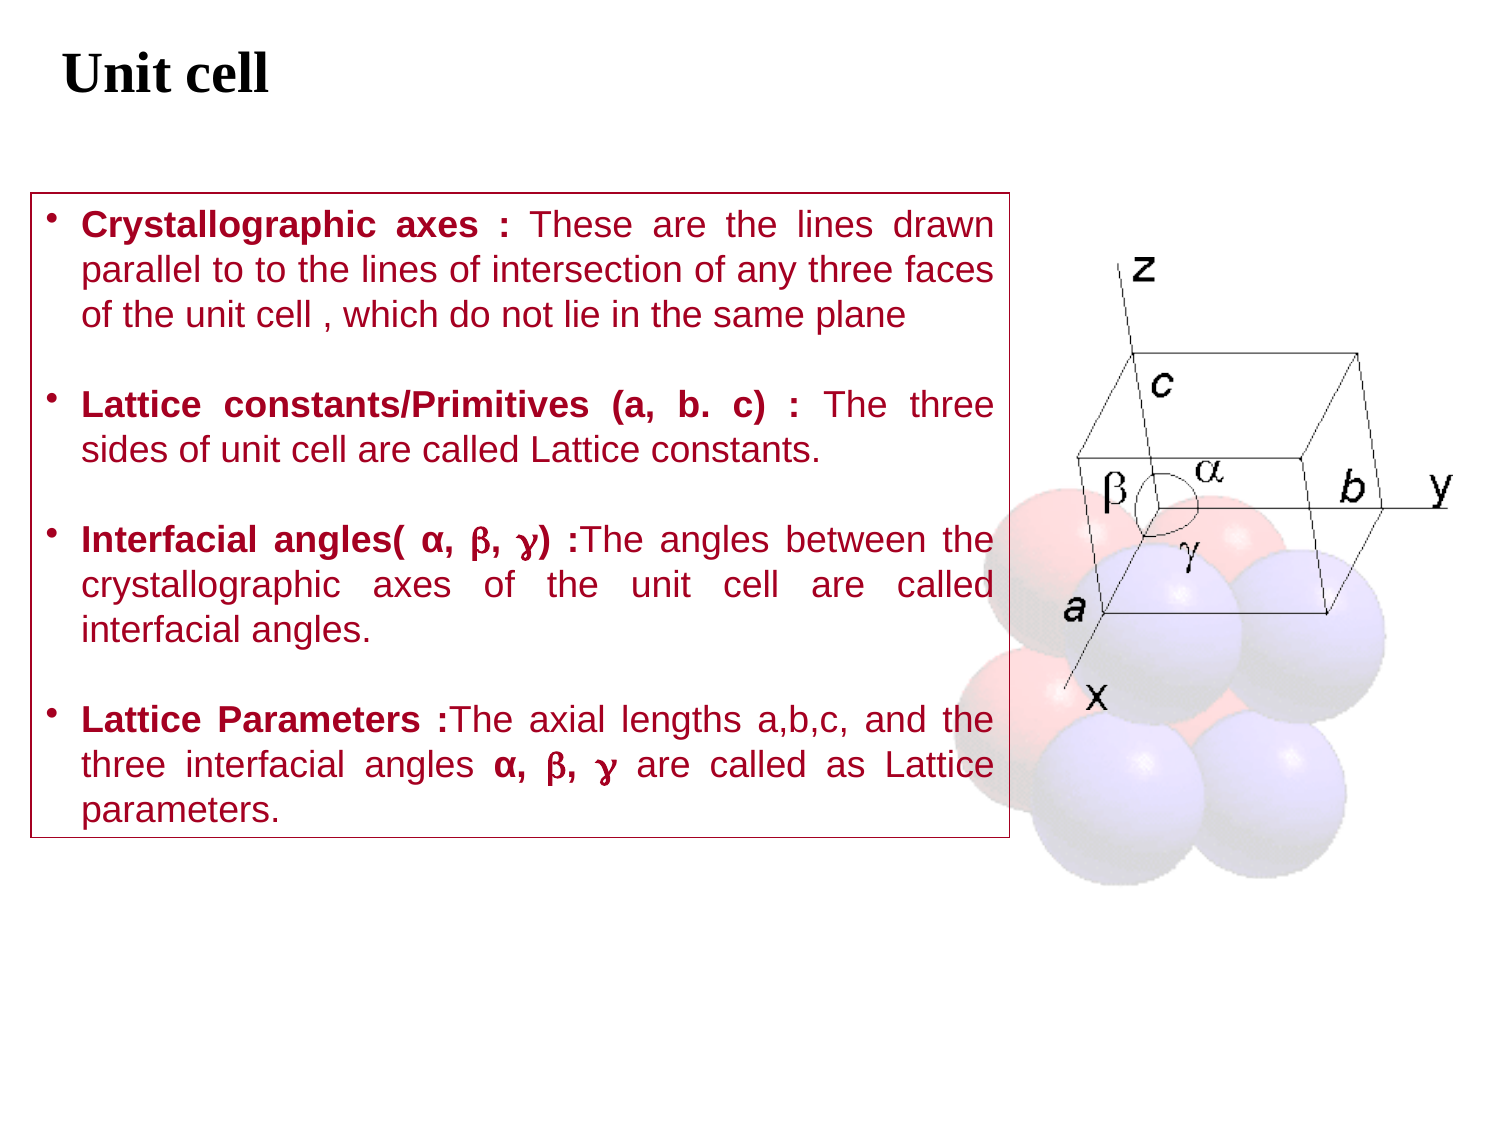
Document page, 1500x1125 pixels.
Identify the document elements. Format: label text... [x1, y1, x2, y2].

title Unit cell [46, 0, 1347, 138]
text_box Crystallographic axes : These are the lines drawn parallel to to the lines of intersection of any three faces of the unit cell , which do not lie in the same plane Lattice constants/Primitives (a, b. c) : The three sides of unit cell are called Lattice constants. Interfacial angles( α, , ) :The angles between the crystallographic axes of the unit cell are called interfacial angles. Lattice Parameters :The axial lengths a,b,c, and the three interfacial angles α, ,  are called as Lattice parameters. [30, 192, 1010, 838]
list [1061, 257, 1453, 710]
